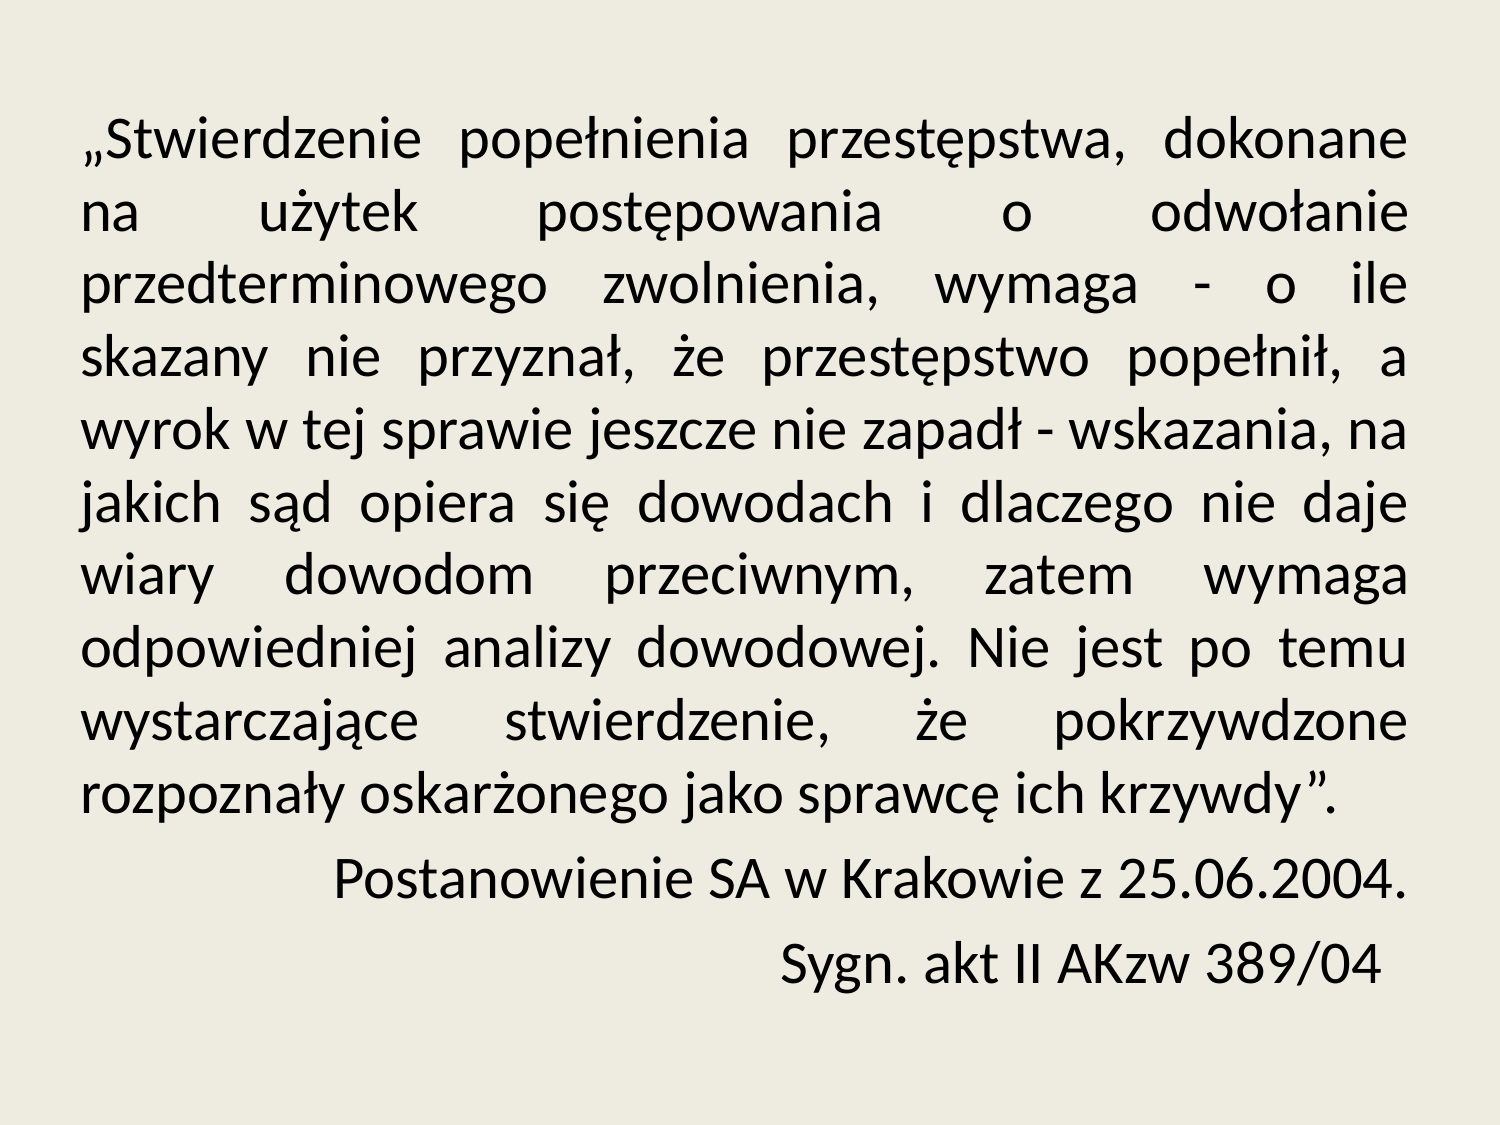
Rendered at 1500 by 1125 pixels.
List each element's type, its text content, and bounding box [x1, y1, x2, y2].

list „Stwierdzenie popełnienia przestępstwa, dokonane na użytek postępowania o odwołanie przedterminowego zwolnienia, wymaga - o ile skazany nie przyznał, że przestępstwo popełnił, a wyrok w tej sprawie jeszcze nie zapadł - wskazania, na jakich sąd opiera się dowodach i dlaczego nie daje wiary dowodom przeciwnym, zatem wymaga odpowiedniej analizy dowodowej. Nie jest po temu wystarczające stwierdzenie, że pokrzywdzone rozpoznały oskarżonego jako sprawcę ich krzywdy”. Postanowienie SA w Krakowie z 25.06.2004. Sygn. akt II AKzw 389/04 [64, 90, 1425, 1005]
